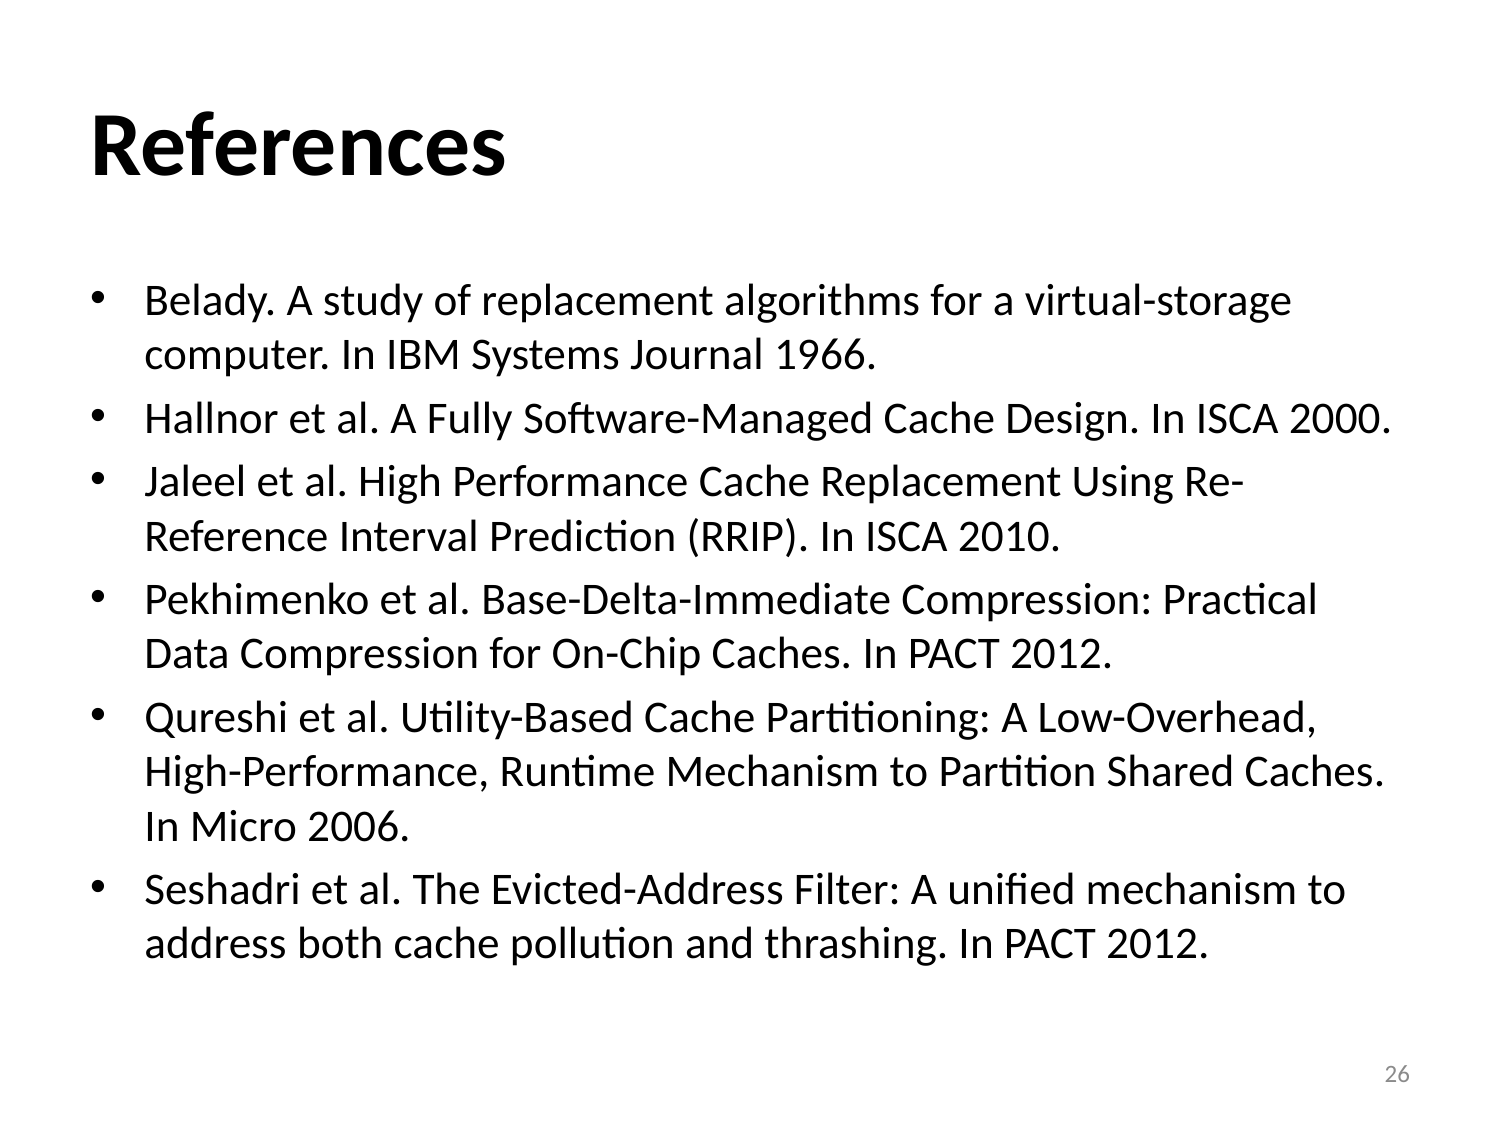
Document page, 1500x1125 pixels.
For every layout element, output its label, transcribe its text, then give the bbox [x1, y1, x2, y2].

list Belady. A study of replacement algorithms for a virtual-storage computer. In IBM Systems Journal 1966. Hallnor et al. A Fully Software-Managed Cache Design. In ISCA 2000. Jaleel et al. High Performance Cache Replacement Using Re-Reference Interval Prediction (RRIP). In ISCA 2010. Pekhimenko et al. Base-Delta-Immediate Compression: Practical Data Compression for On-Chip Caches. In PACT 2012. Qureshi et al. Utility-Based Cache Partitioning: A Low-Overhead, High-Performance, Runtime Mechanism to Partition Shared Caches. In Micro 2006. Seshadri et al. The Evicted-Address Filter: A unified mechanism to address both cache pollution and thrashing. In PACT 2012. [75, 262, 1425, 1005]
title References [75, 45, 1425, 233]
slide_number 26 [1074, 1042, 1425, 1103]
